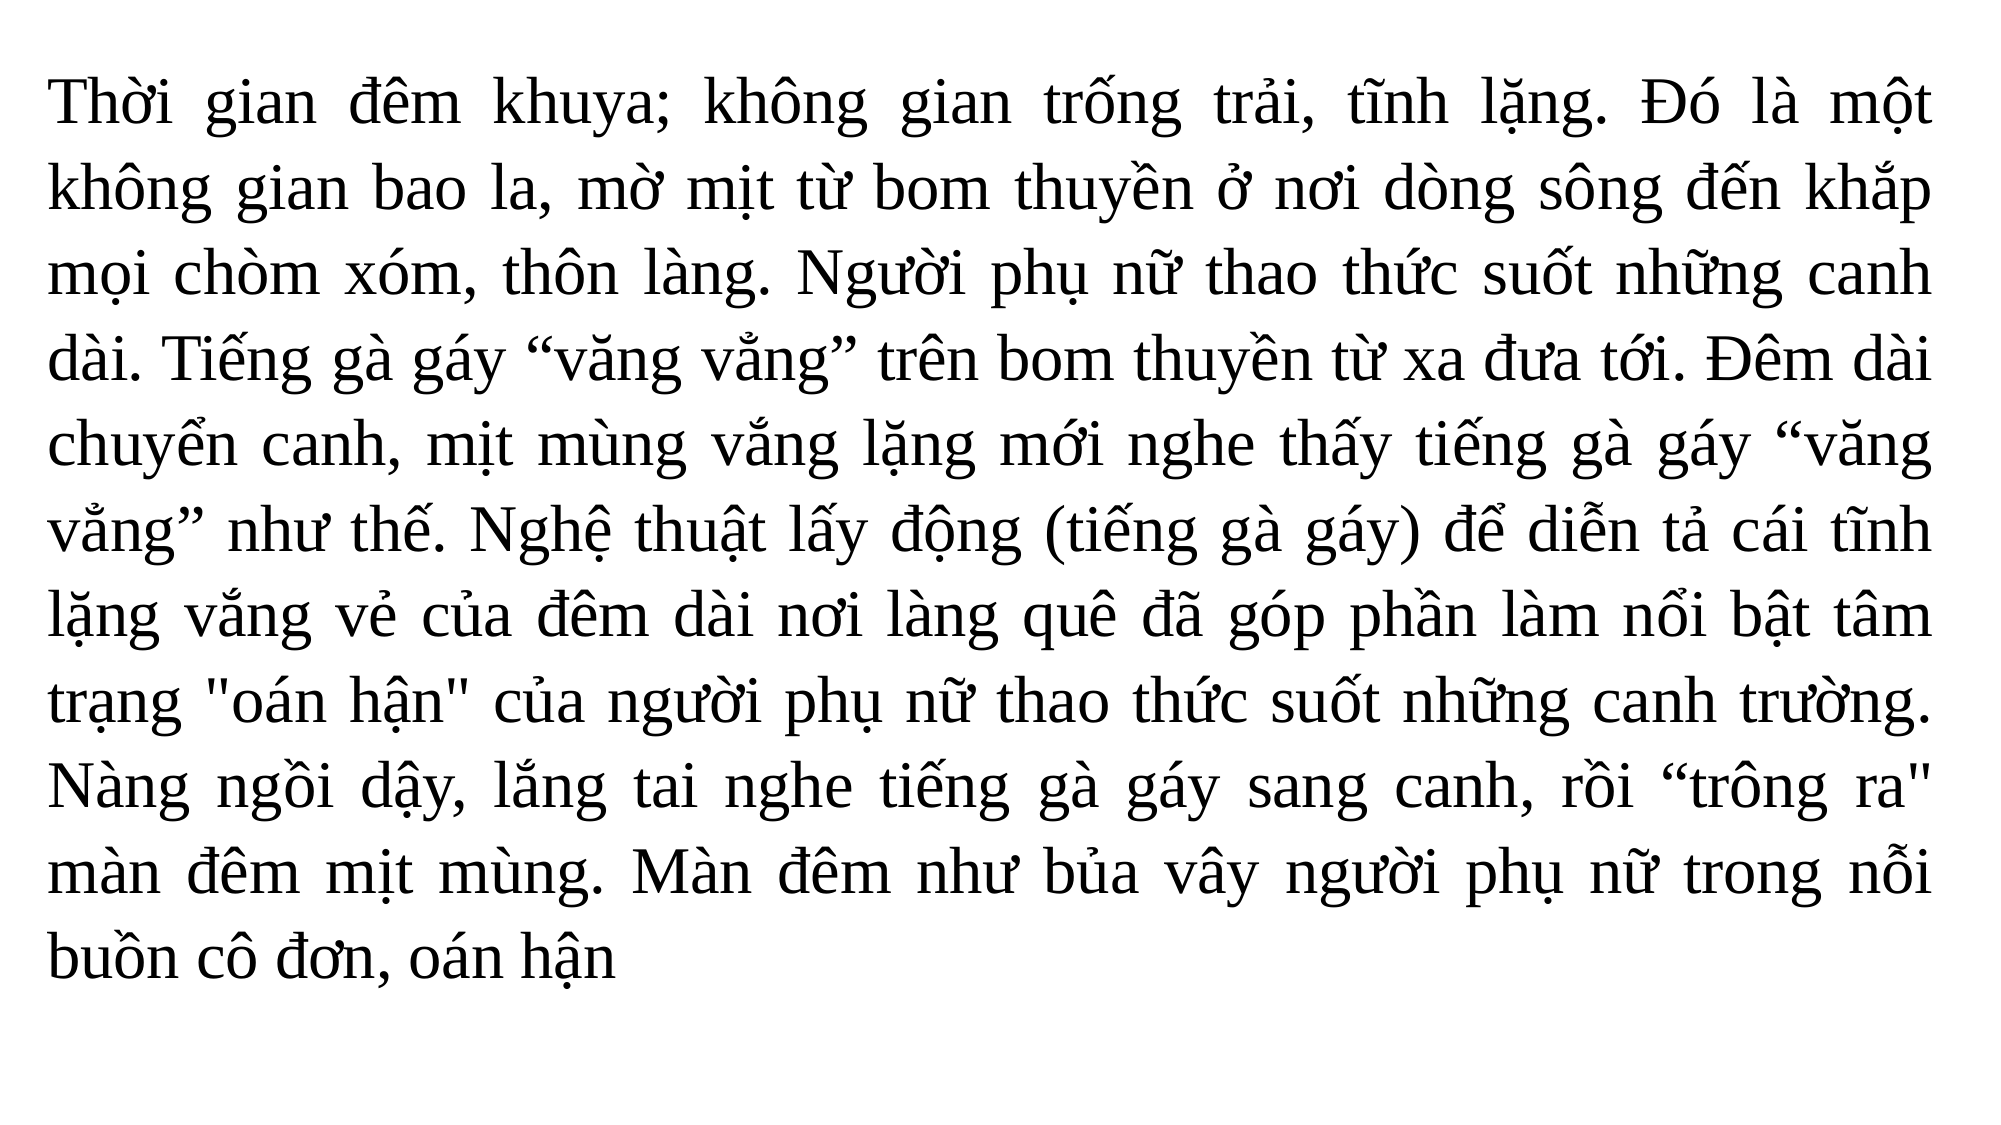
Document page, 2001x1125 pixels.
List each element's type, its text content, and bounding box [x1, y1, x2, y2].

text_box Thời gian đêm khuya; không gian trống trải, tĩnh lặng. Đó là một không gian bao la, mờ mịt từ bom thuyền ở nơi dòng sông đến khắp mọi chòm xóm, thôn làng. Người phụ nữ thao thức suốt những canh dài. Tiếng gà gáy “văng vẳng” trên bom thuyền từ xa đưa tới. Đêm dài chuyển canh, mịt mùng vắng lặng mới nghe thấy tiếng gà gáy “văng vẳng” như thế. Nghệ thuật lấy động (tiếng gà gáy) để diễn tả cái tĩnh lặng vắng vẻ của đêm dài nơi làng quê đã góp phần làm nổi bật tâm trạng "oán hận" của người phụ nữ thao thức suốt những canh trường. Nàng ngồi dậy, lắng tai nghe tiếng gà gáy sang canh, rồi “trông ra" màn đêm mịt mùng. Màn đêm như bủa vây người phụ nữ trong nỗi buồn cô đơn, oán hận [32, 44, 1948, 1000]
